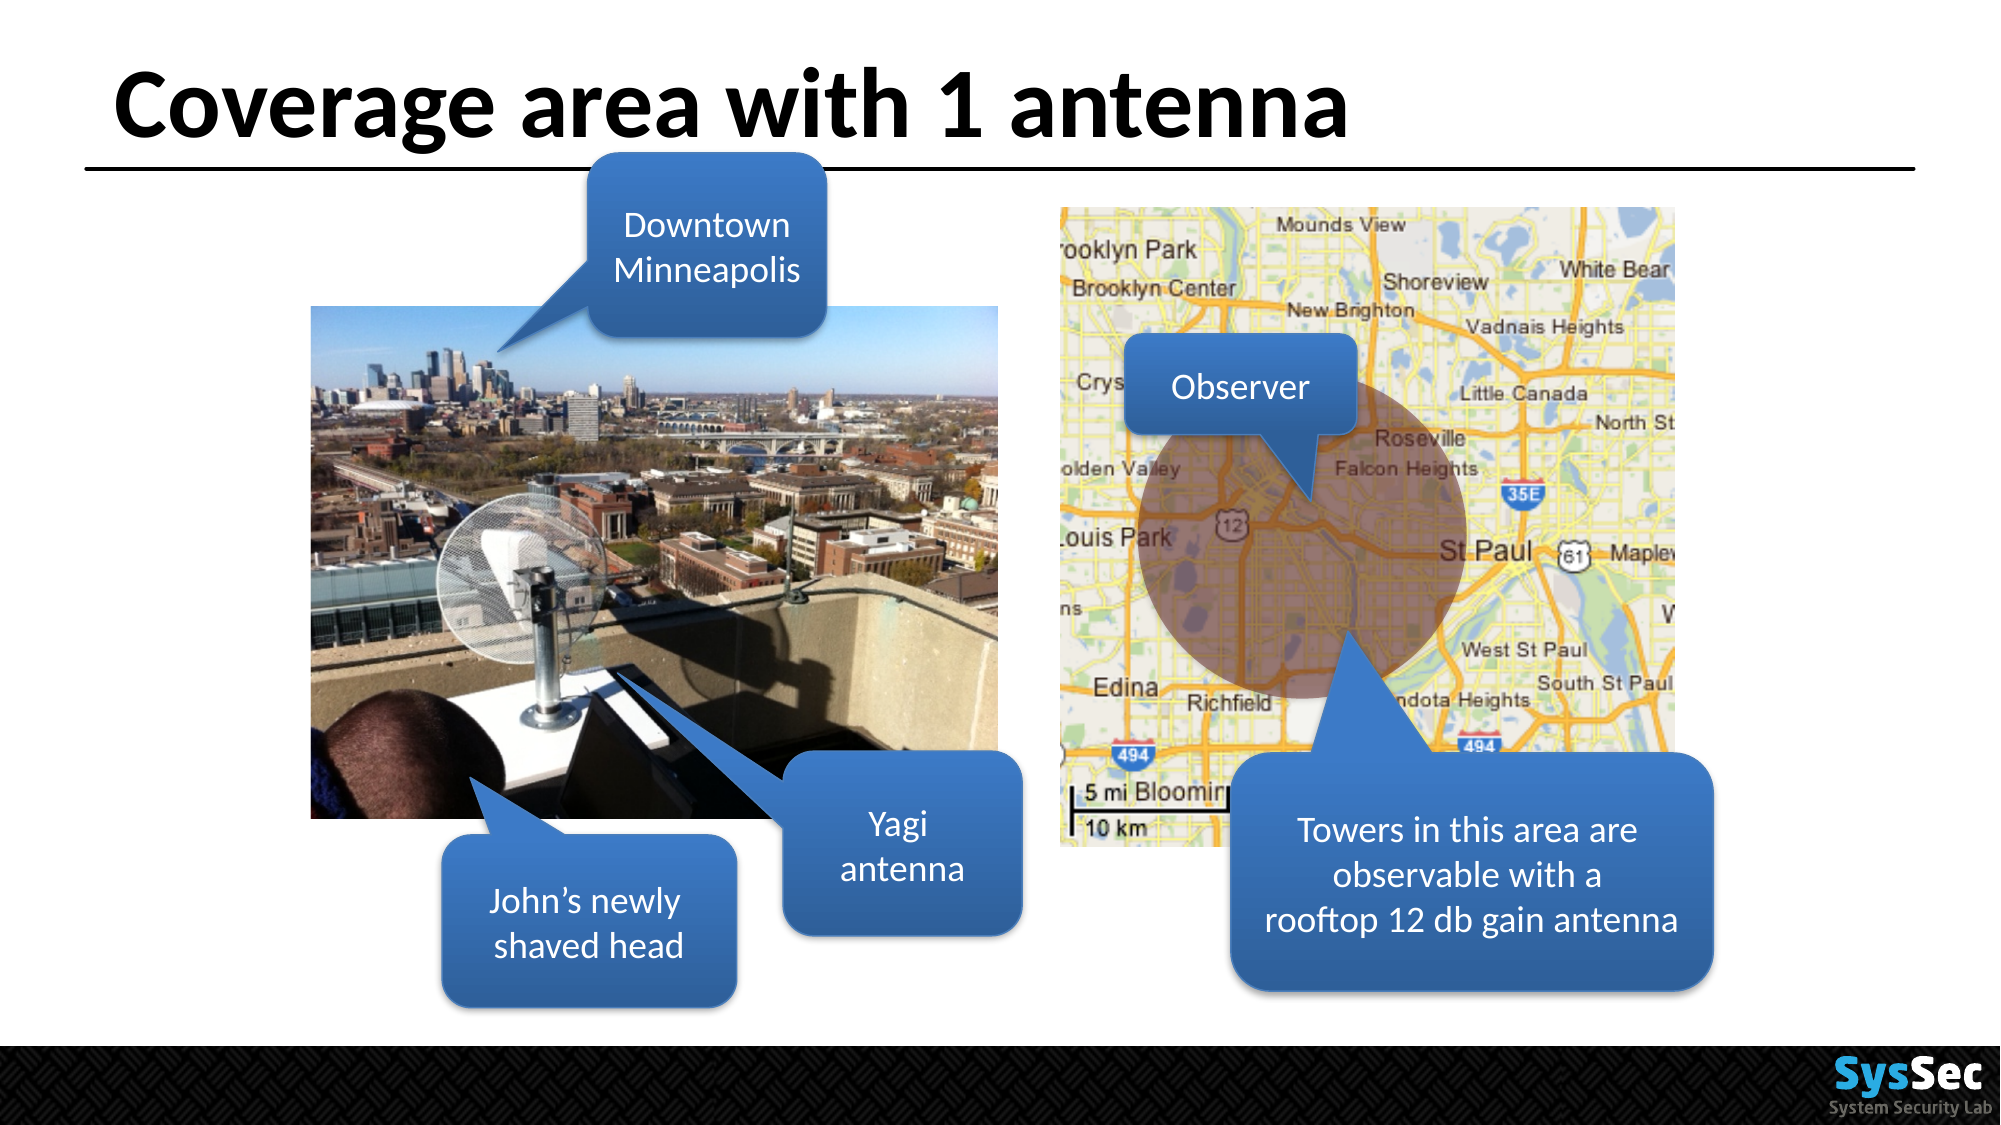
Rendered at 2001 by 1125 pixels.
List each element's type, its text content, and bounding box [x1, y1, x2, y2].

text_box Towers in this area are observable with a rooftop 12 db gain antenna [1230, 752, 1715, 992]
title Coverage area with 1 antenna [99, 26, 1900, 169]
text_box John’s newly shaved head [441, 827, 738, 1009]
picture [310, 305, 998, 819]
text_box Yagi antenna [780, 752, 1023, 937]
picture [1060, 207, 1676, 848]
text_box Downtown Minneapolis [544, 152, 828, 303]
